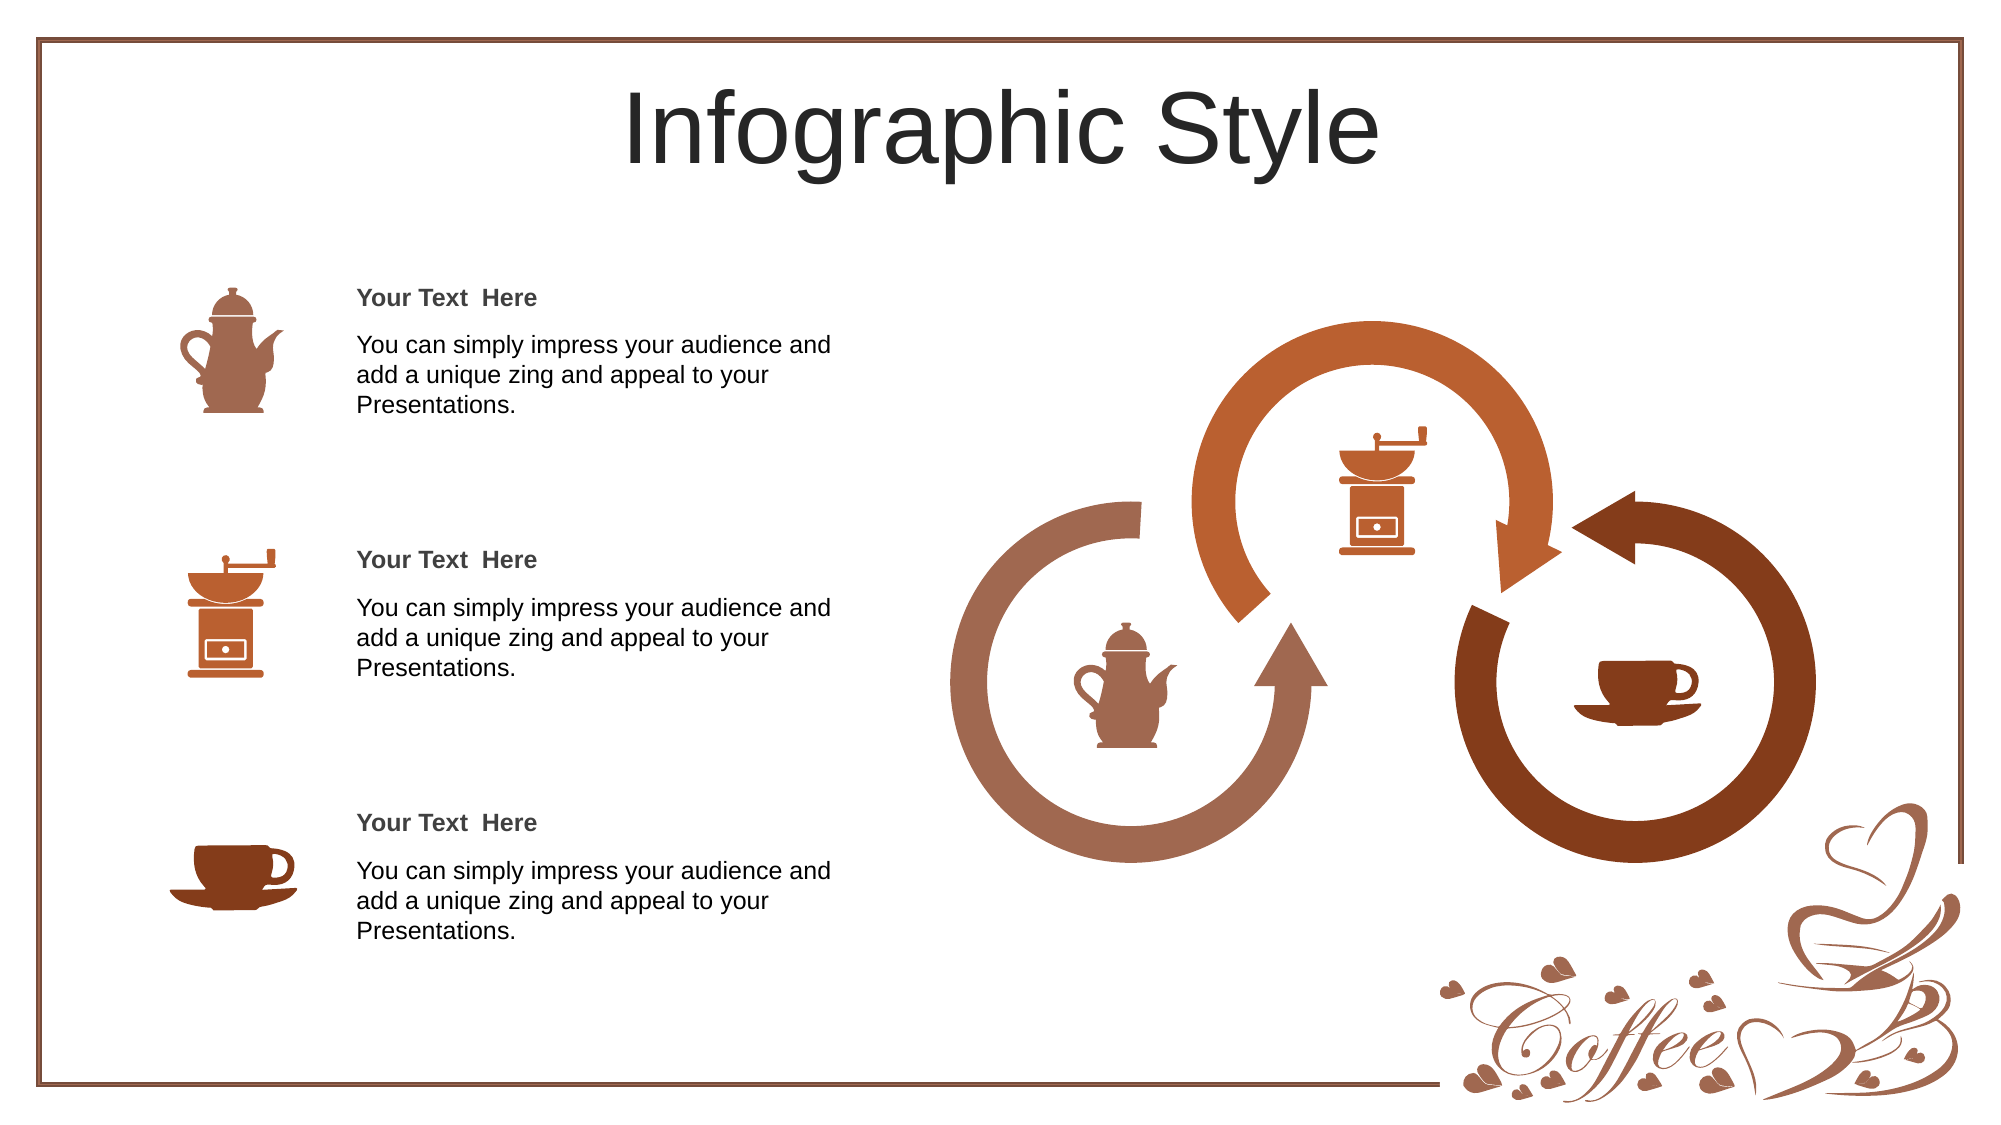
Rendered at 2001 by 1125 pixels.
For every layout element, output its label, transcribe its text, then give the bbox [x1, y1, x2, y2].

list Infographic Style [53, 73, 1952, 193]
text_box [1191, 321, 1553, 683]
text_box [179, 287, 284, 413]
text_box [341, 273, 868, 428]
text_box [1338, 426, 1427, 556]
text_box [950, 501, 1328, 863]
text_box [1072, 622, 1178, 748]
text_box [169, 845, 298, 911]
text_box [341, 799, 868, 953]
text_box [1454, 490, 1816, 863]
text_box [341, 536, 868, 690]
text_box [187, 548, 276, 678]
